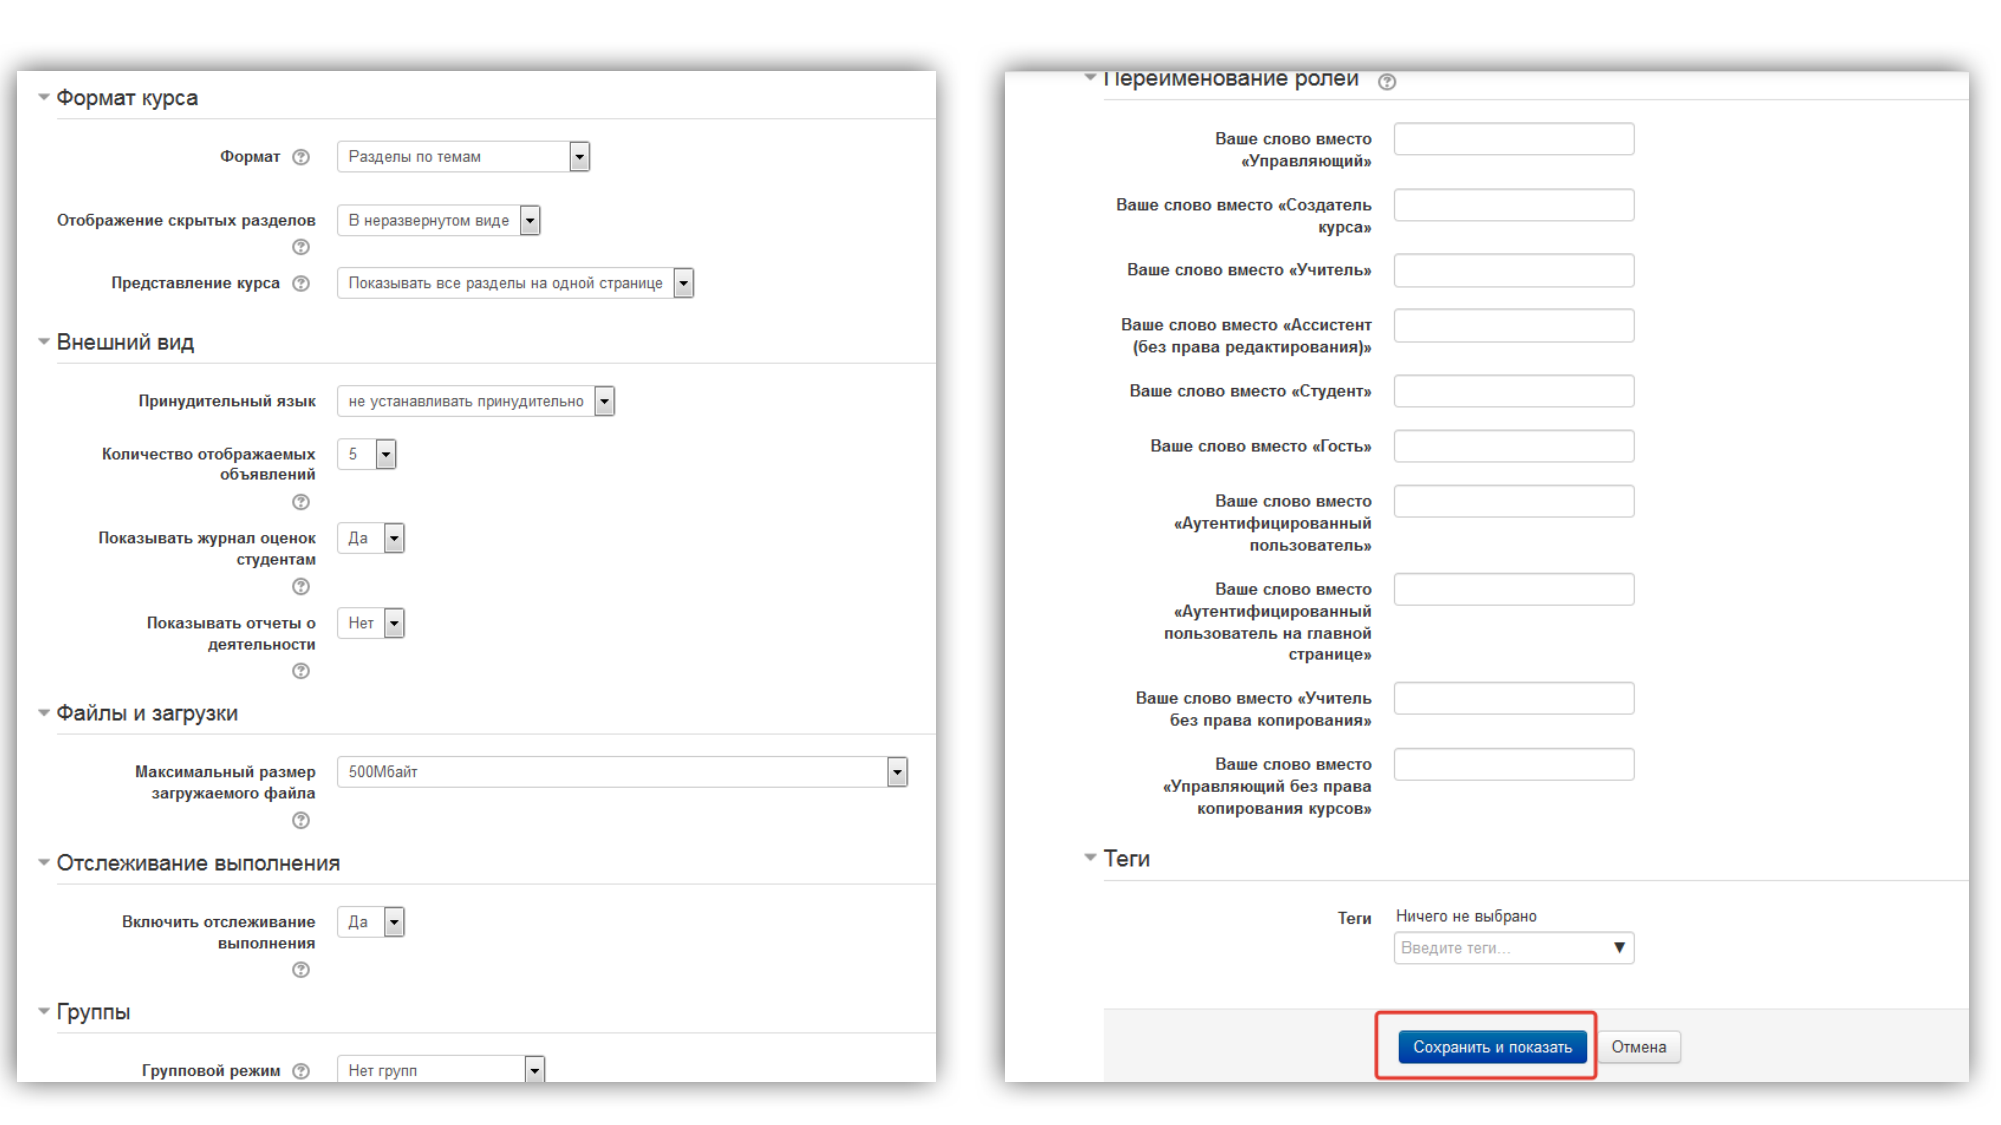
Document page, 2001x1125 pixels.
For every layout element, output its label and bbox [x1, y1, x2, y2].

picture [17, 71, 936, 1082]
picture [1005, 71, 1969, 1082]
